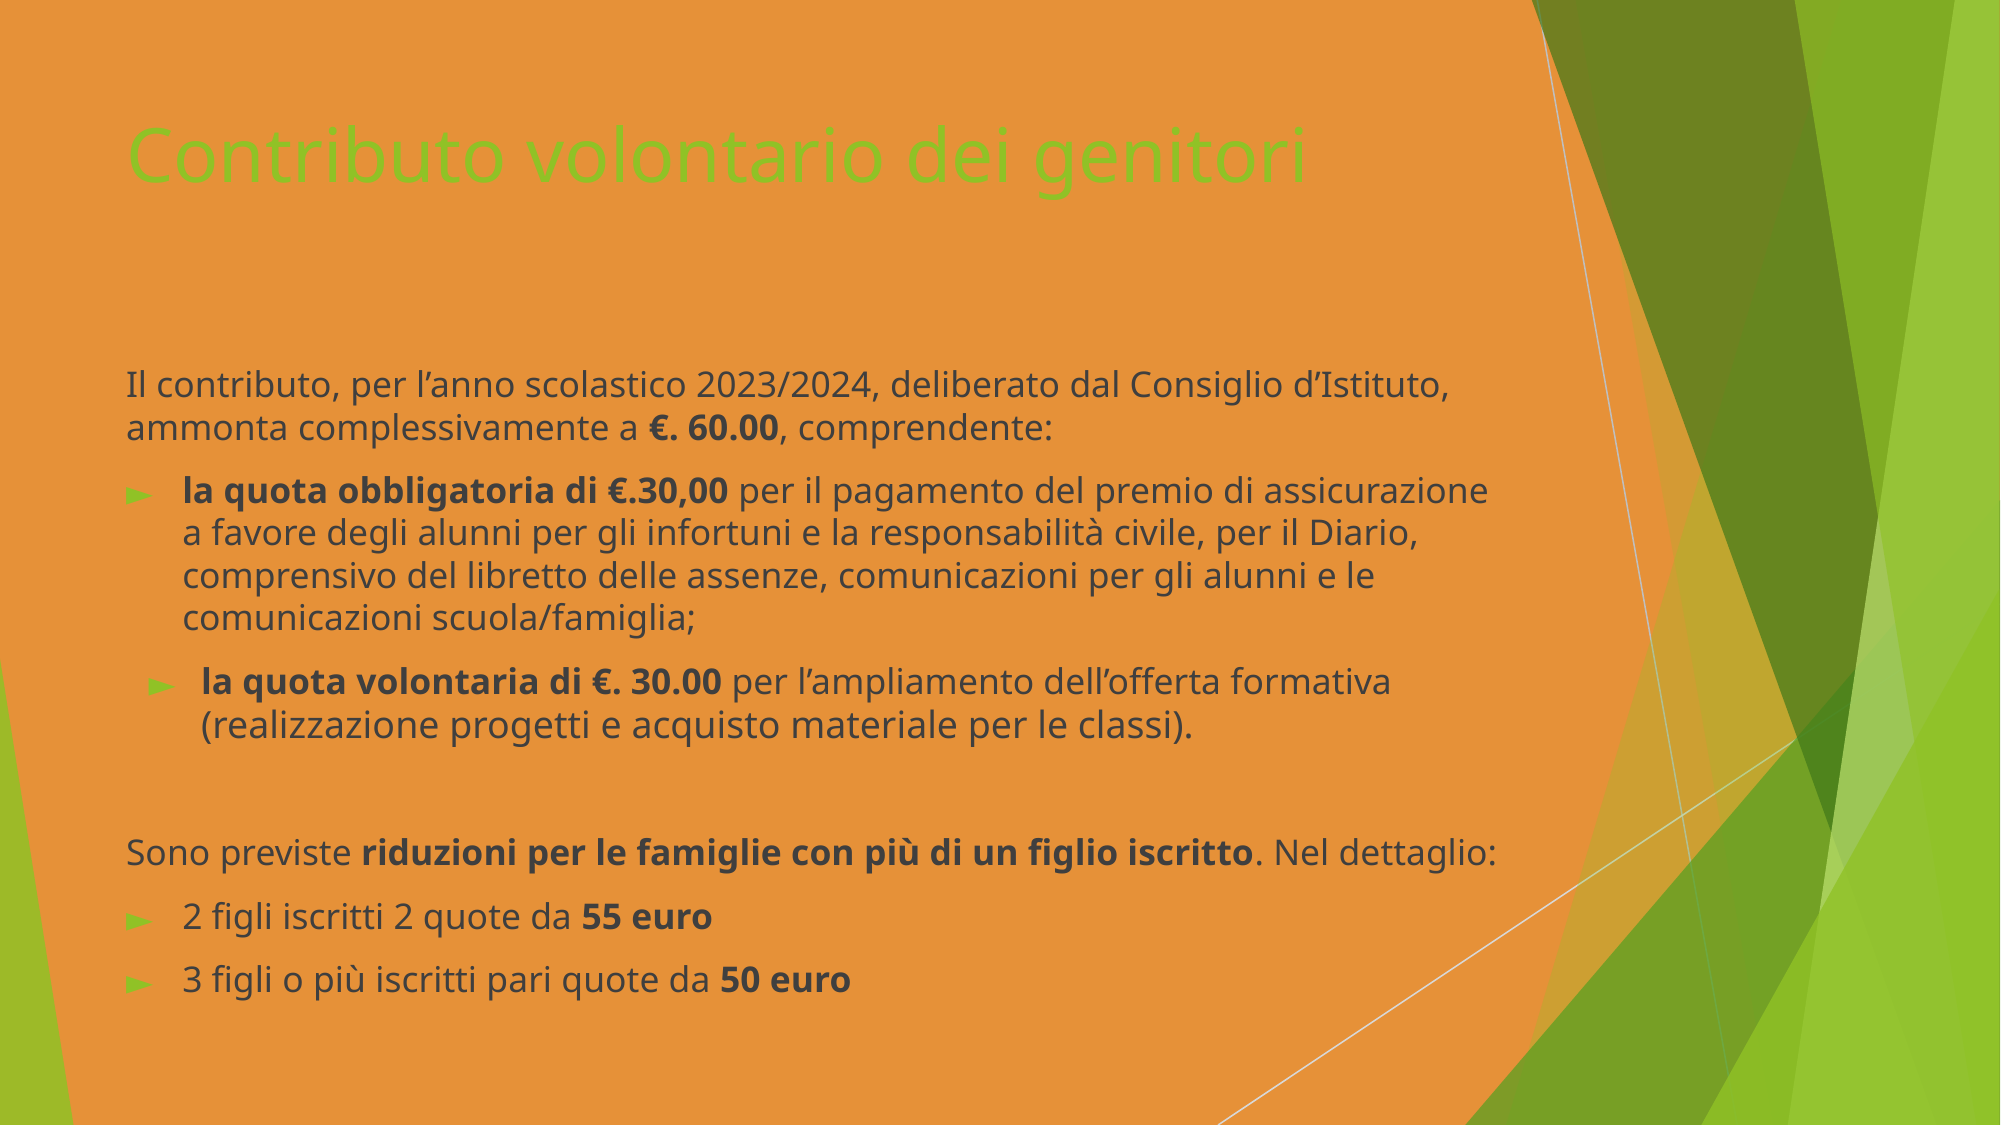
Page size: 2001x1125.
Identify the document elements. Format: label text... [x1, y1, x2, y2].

list Il contributo, per l’anno scolastico 2023/2024, deliberato dal Consiglio d’Istituto, ammonta complessivamente a €. 60.00, comprendente: la quota obbligatoria di €.30,00 per il pagamento del premio di assicurazione a favore degli alunni per gli infortuni e la responsabilità civile, per il Diario, comprensivo del libretto delle assenze, comunicazioni per gli alunni e le comunicazioni scuola/famiglia; la quota volontaria di €. 30.00 per l’ampliamento dell’offerta formativa (realizzazione progetti e acquisto materiale per le classi). Sono previste riduzioni per le famiglie con più di un figlio iscritto. Nel dettaglio: 2 figli iscritti 2 quote da 55 euro 3 figli o più iscritti pari quote da 50 euro [111, 354, 1522, 1030]
title Contributo volontario dei genitori [111, 99, 1522, 317]
